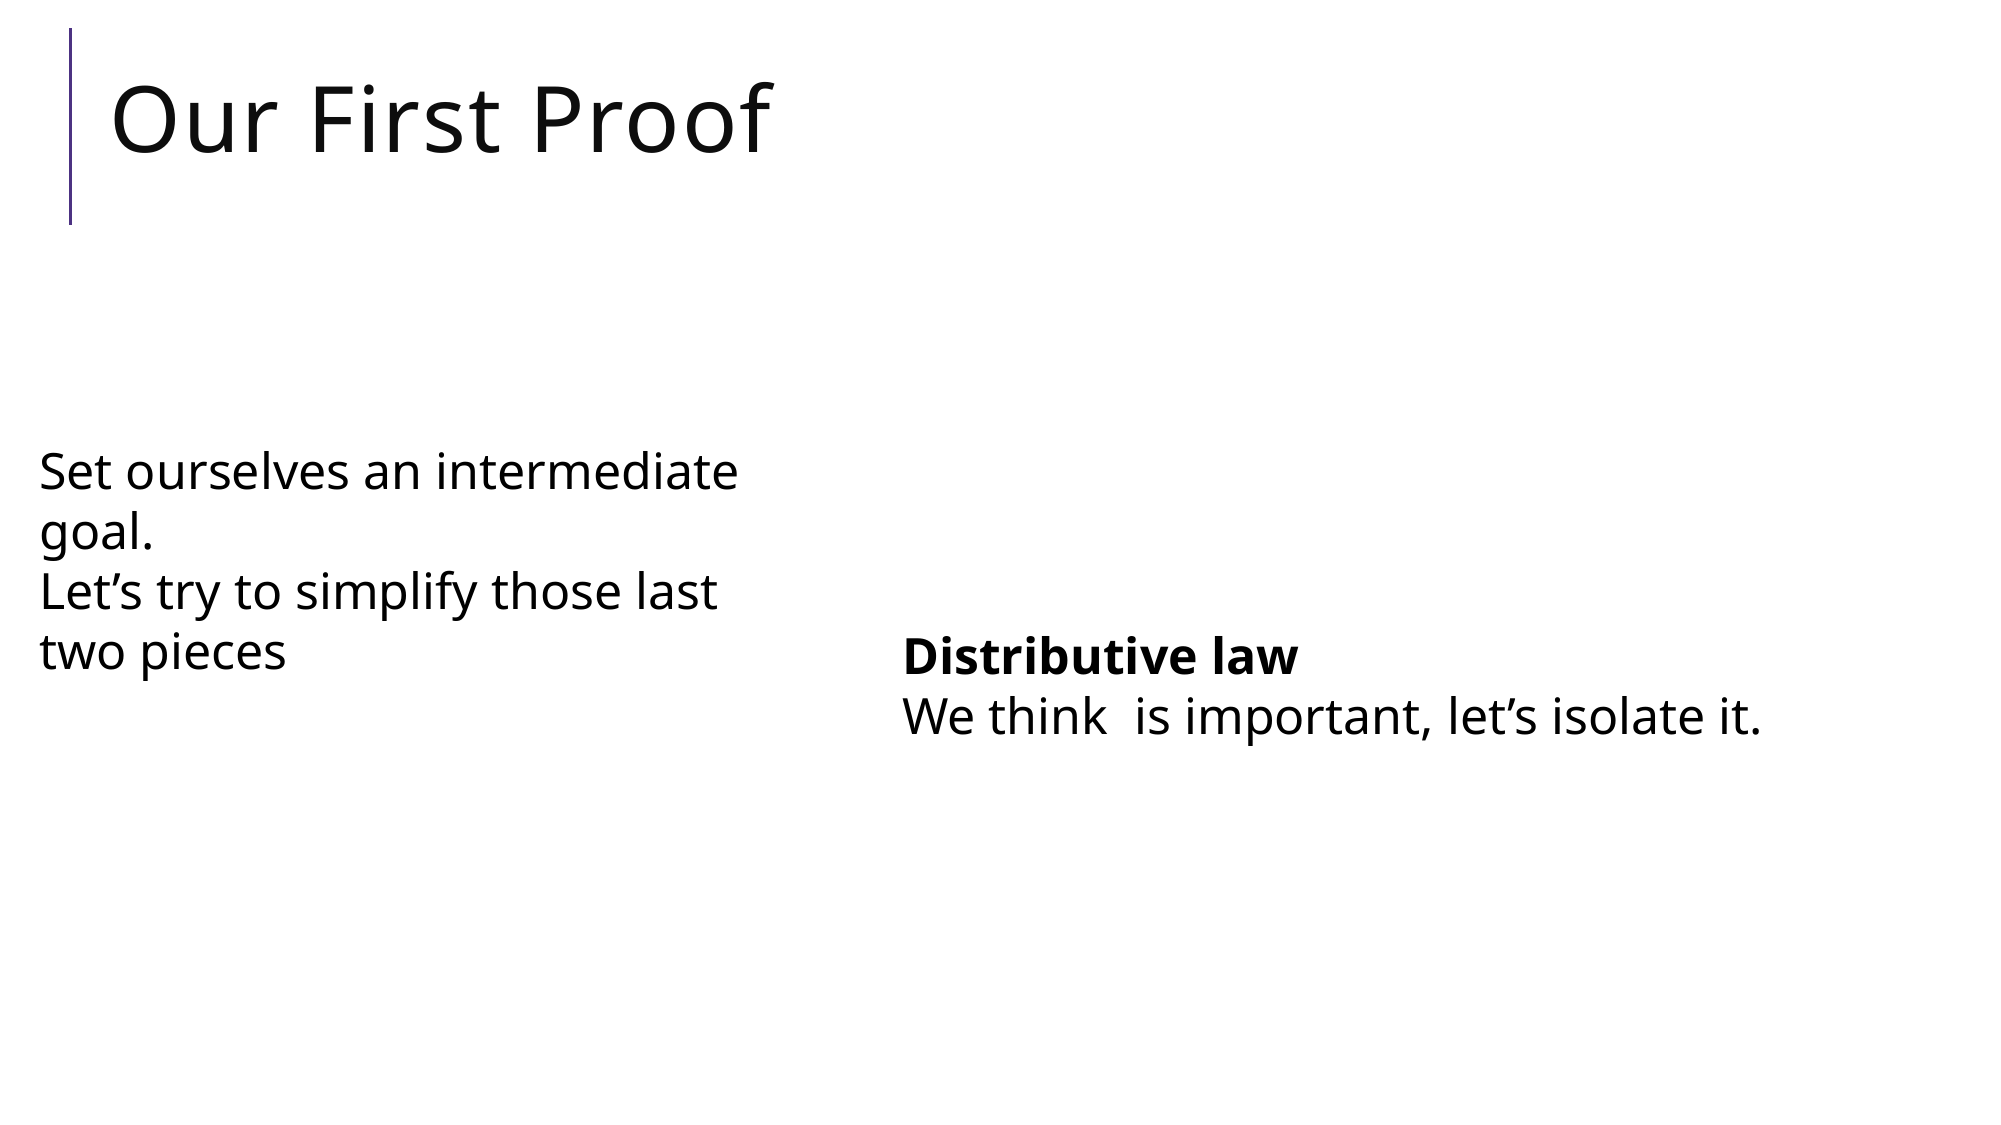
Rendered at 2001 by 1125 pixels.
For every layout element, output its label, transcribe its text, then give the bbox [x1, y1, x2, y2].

text_box Set ourselves an intermediate goal. Let’s try to simplify those last two pieces [24, 432, 818, 687]
title Our First Proof [94, 43, 1930, 210]
